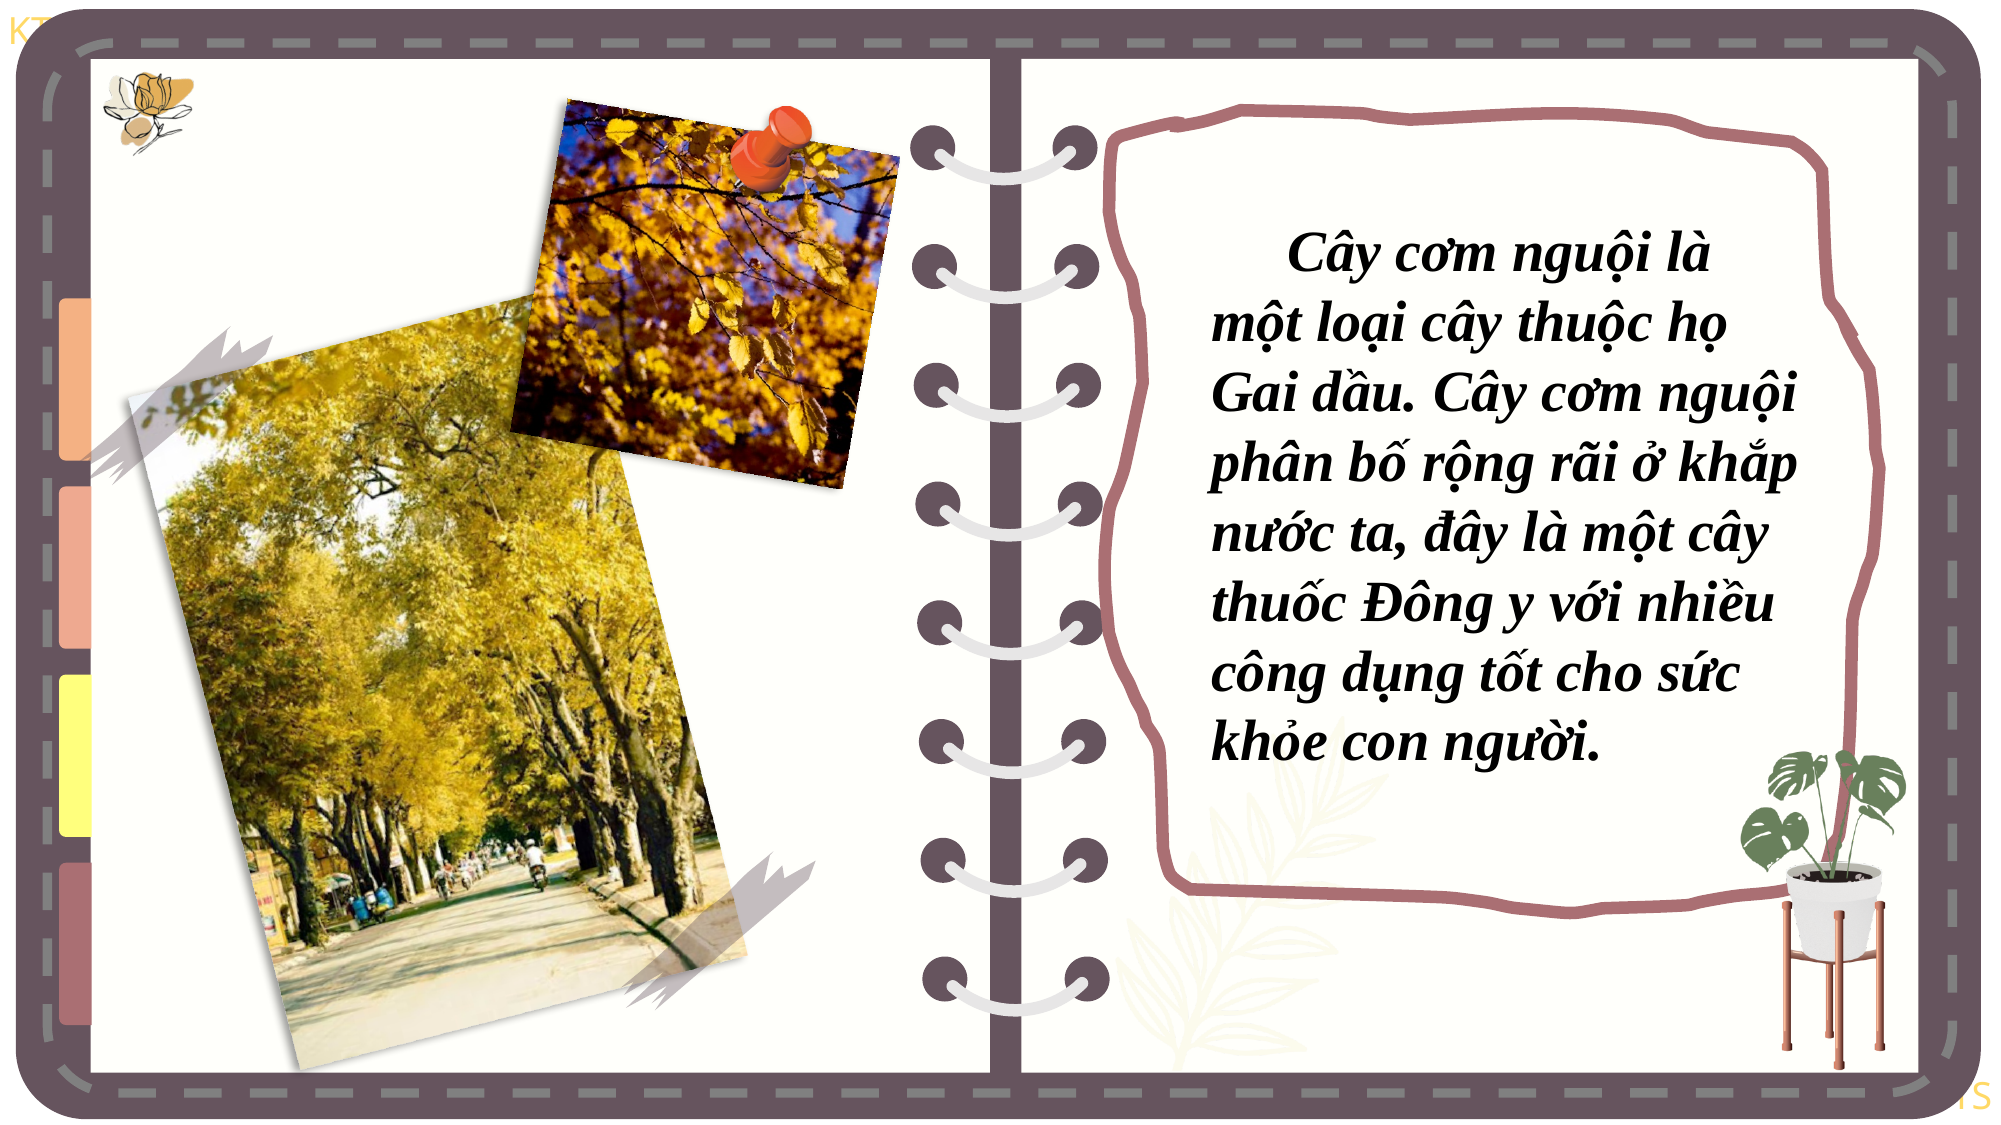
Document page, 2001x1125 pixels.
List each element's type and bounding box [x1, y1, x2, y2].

picture [1115, 716, 1389, 1071]
picture [81, 54, 207, 168]
picture [1704, 693, 1944, 1109]
picture [206, 106, 873, 1023]
text_box [15, 0, 1981, 1120]
